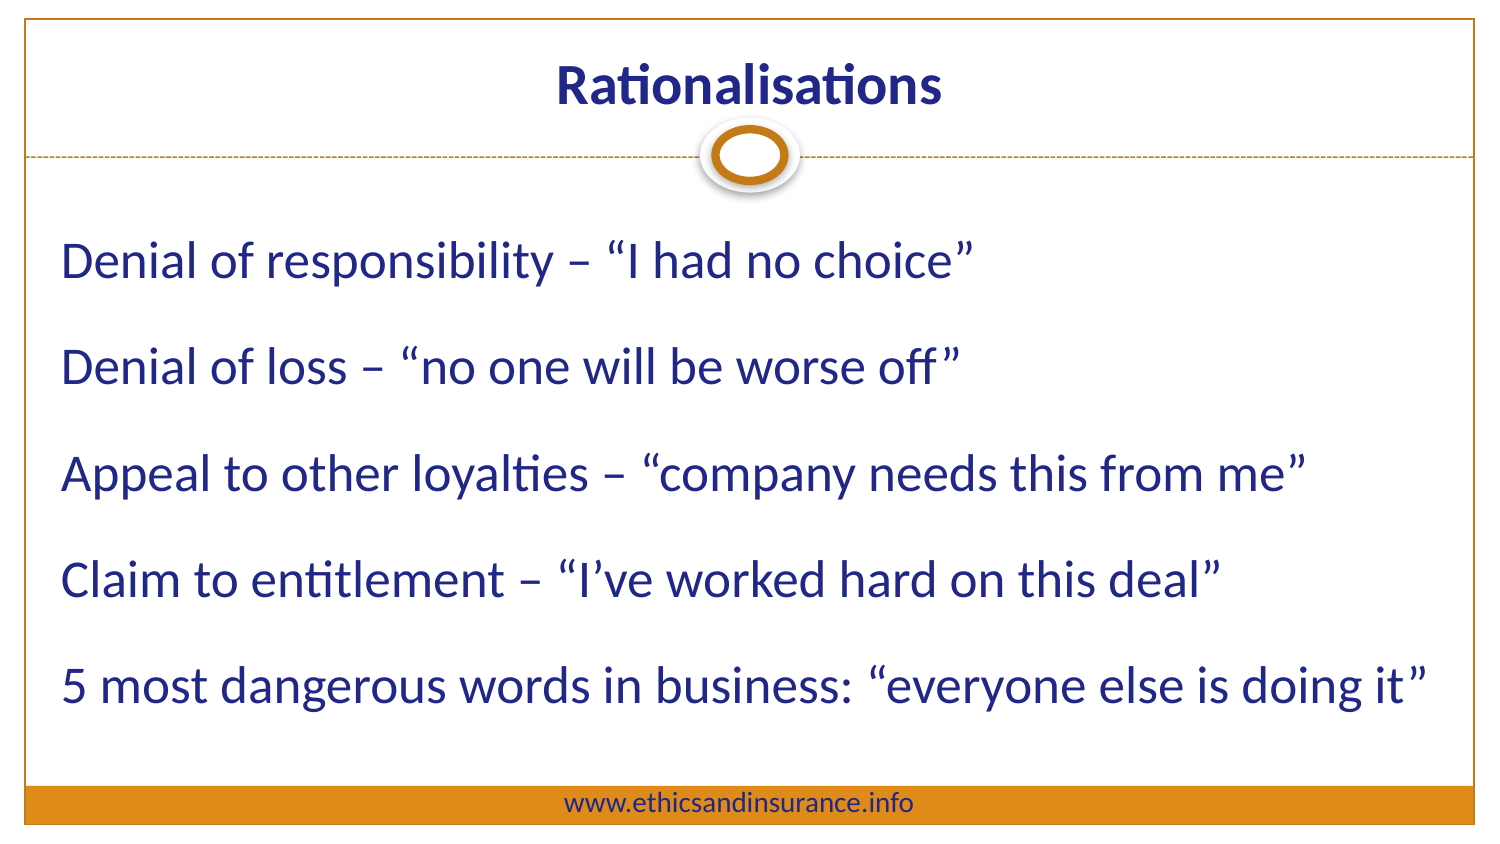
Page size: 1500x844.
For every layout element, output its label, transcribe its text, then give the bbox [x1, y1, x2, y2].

text_box www.ethicsandinsurance.info [549, 776, 939, 826]
list Denial of responsibility – “I had no choice” Denial of loss – “no one will be worse off” Appeal to other loyalties – “company needs this from me” Claim to entitlement – “I’ve worked hard on this deal” 5 most dangerous words in business: “everyone else is doing it” [49, 187, 1445, 751]
title Rationalisations [49, 28, 1450, 122]
